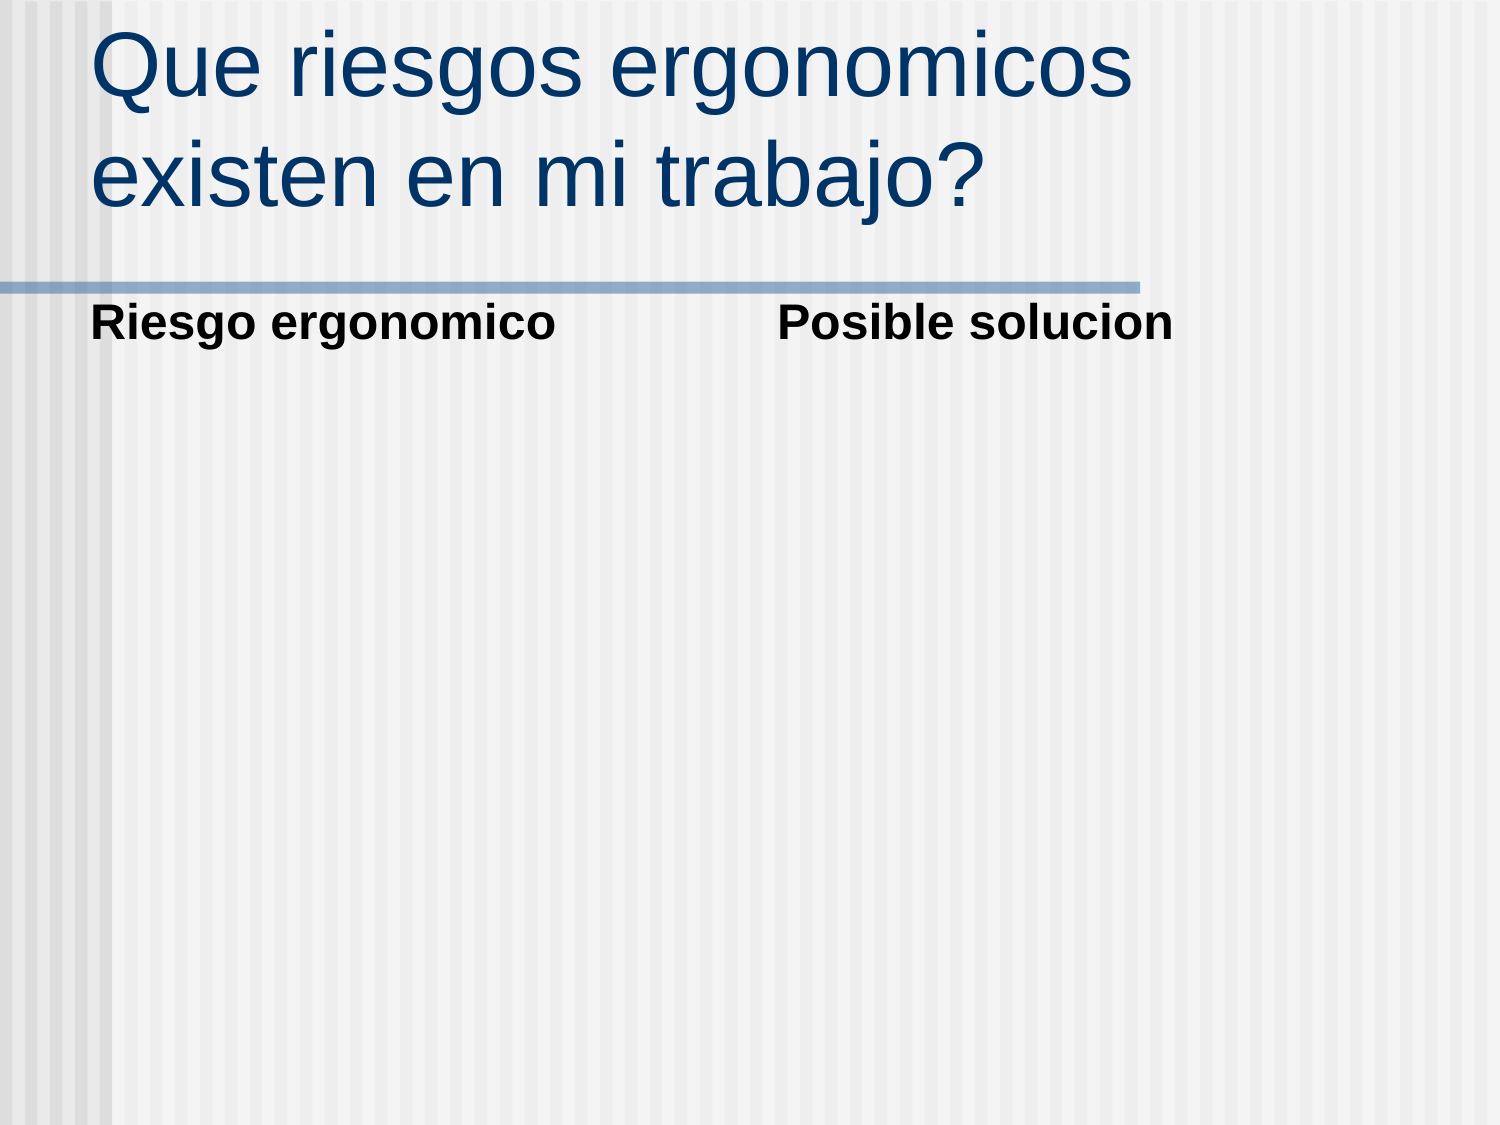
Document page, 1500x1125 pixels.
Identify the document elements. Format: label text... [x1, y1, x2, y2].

list Riesgo ergonomico [75, 251, 738, 357]
list Posible solucion [761, 251, 1425, 357]
title Que riesgos ergonomicos existen en mi trabajo? [75, 45, 1425, 233]
